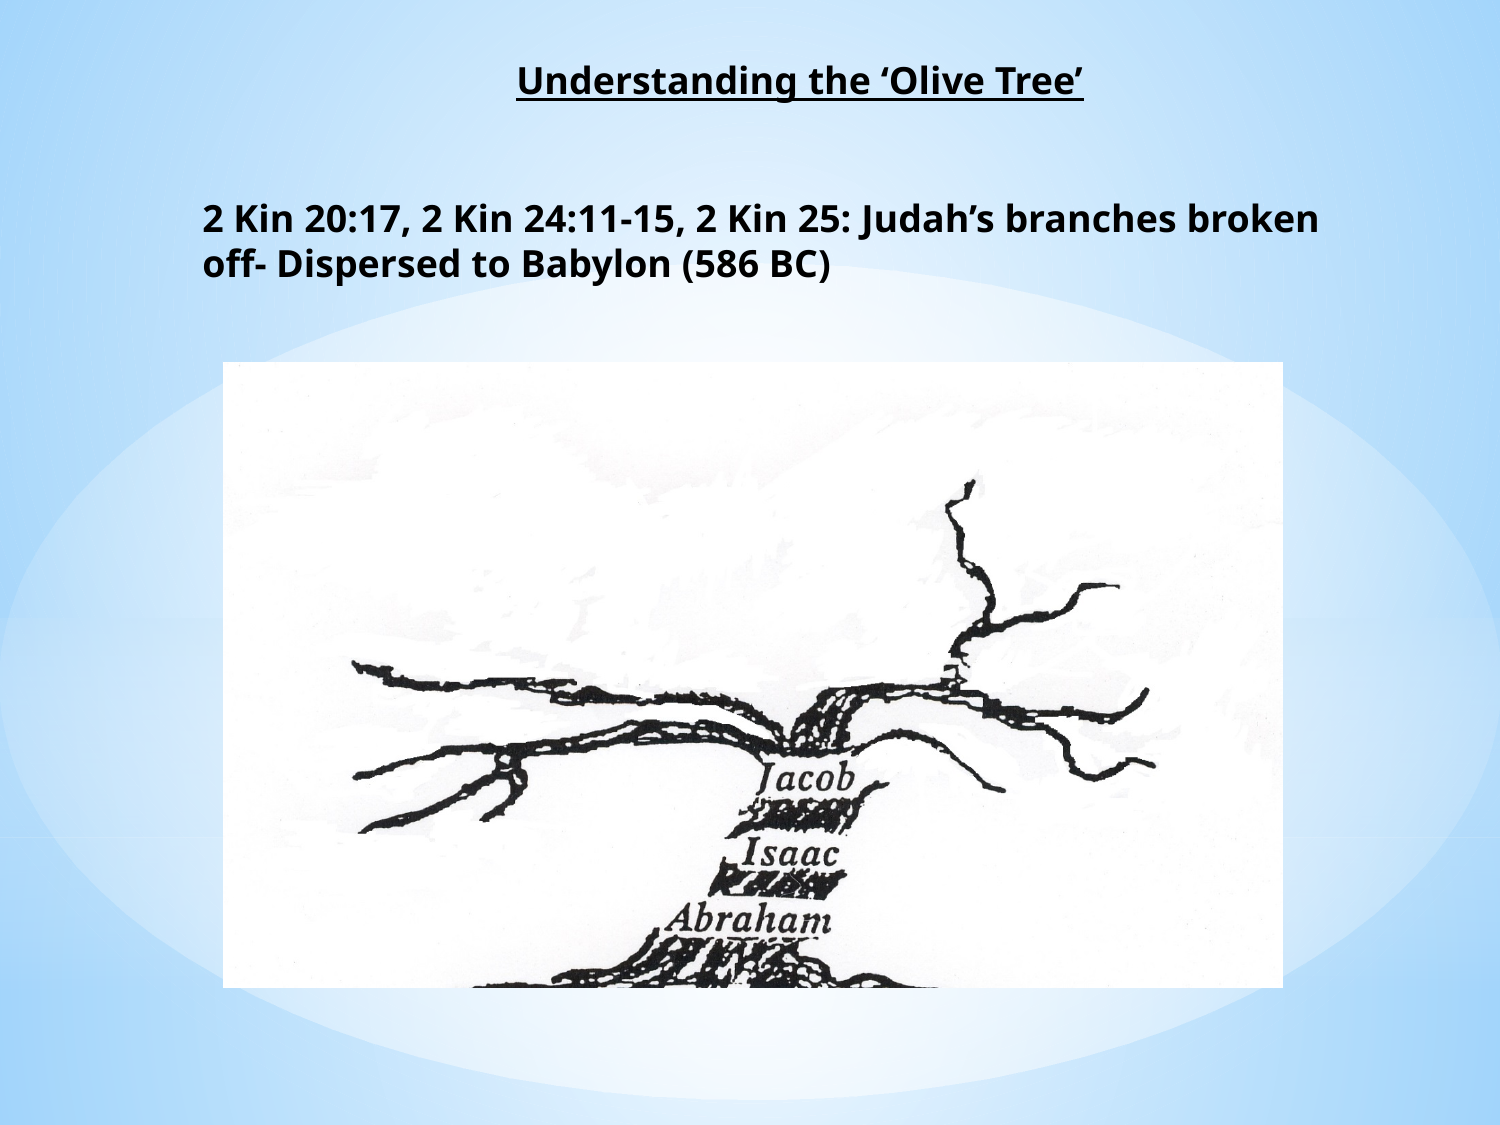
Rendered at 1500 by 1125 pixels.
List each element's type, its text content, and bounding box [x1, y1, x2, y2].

text_box 2 Kin 20:17, 2 Kin 24:11-15, 2 Kin 25: Judah’s branches broken off- Dispersed to Babylon (586 BC) [187, 187, 1388, 293]
text_box Understanding the ‘Olive Tree’ [300, 49, 1300, 110]
picture [222, 362, 1284, 988]
